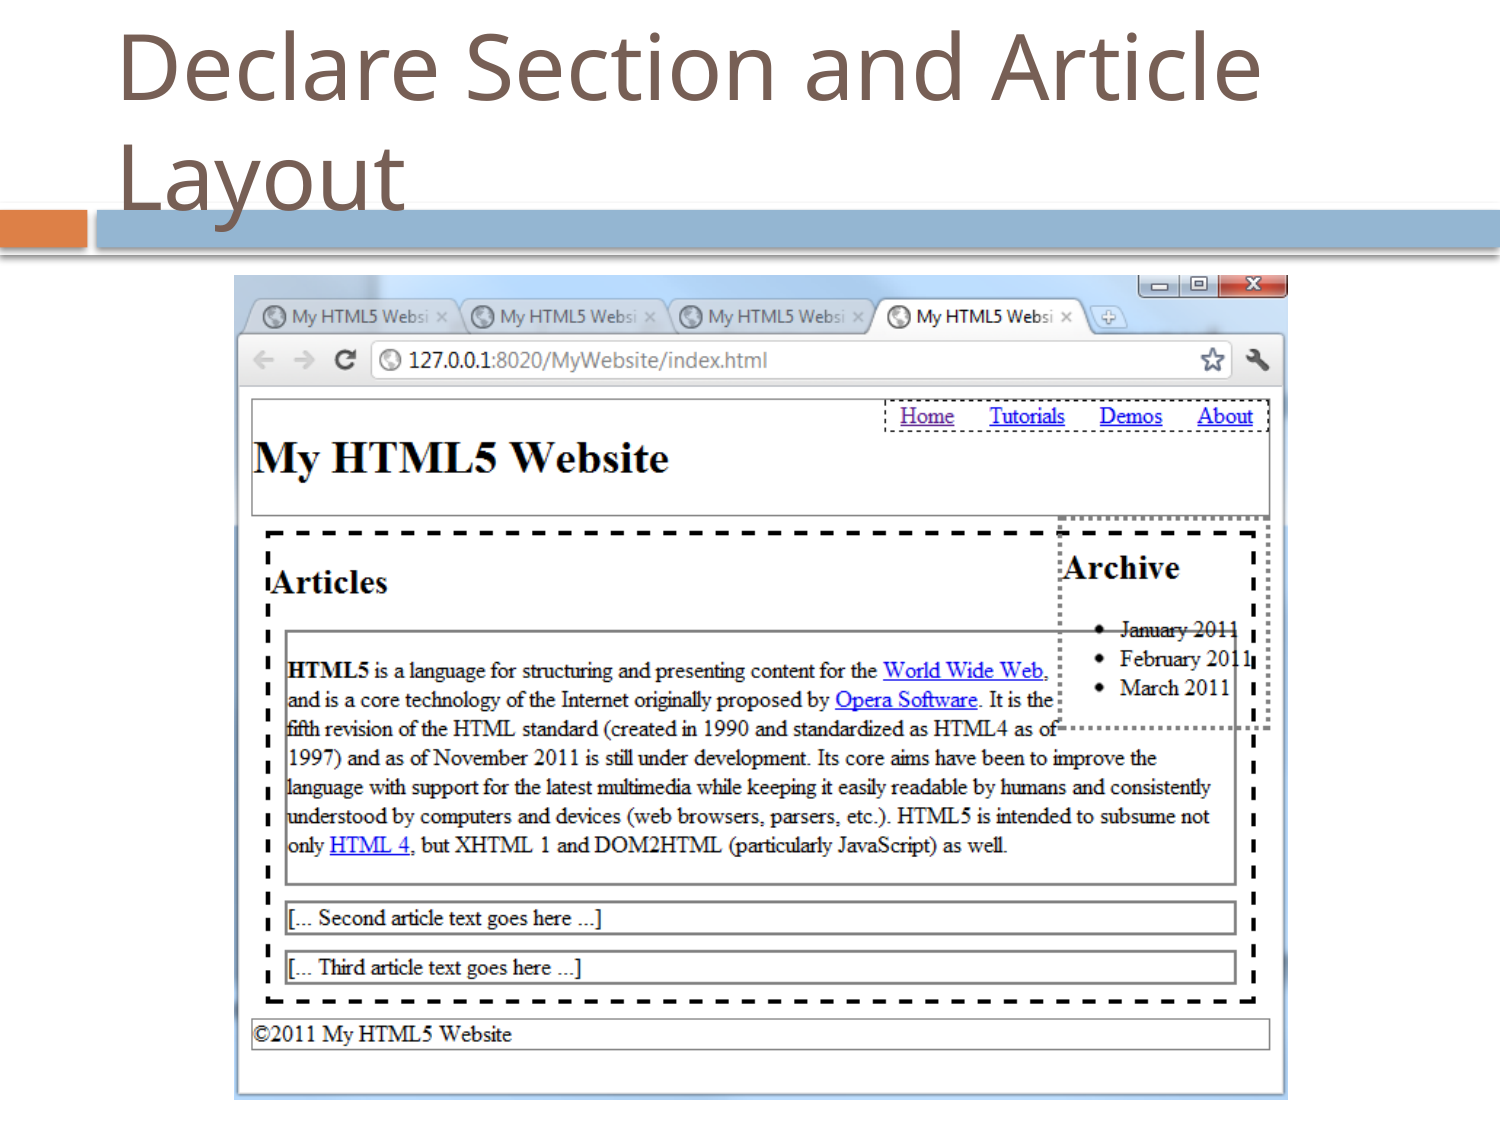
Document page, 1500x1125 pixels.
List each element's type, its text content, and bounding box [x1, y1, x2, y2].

title Declare Section and Article Layout [100, 37, 1438, 200]
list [234, 275, 1288, 1101]
